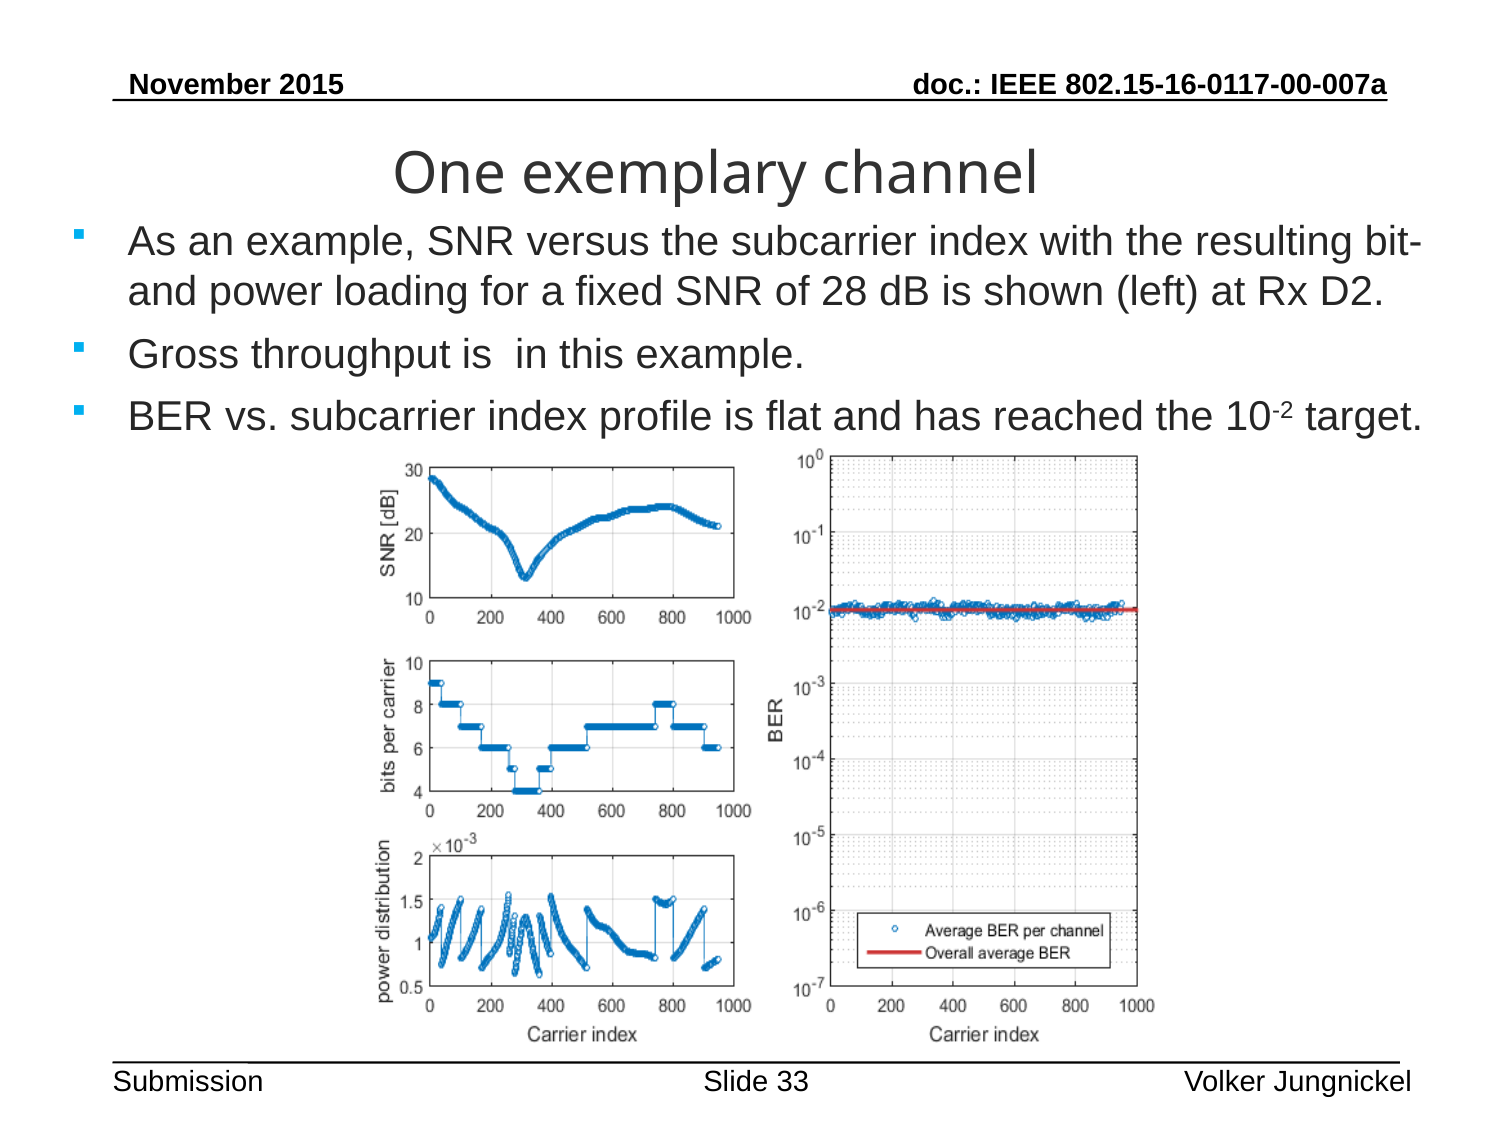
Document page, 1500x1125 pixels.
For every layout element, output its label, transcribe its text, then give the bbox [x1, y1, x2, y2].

text_box [41, 223, 1500, 965]
text_box One exemplary channel [40, 128, 1391, 316]
picture [312, 408, 1223, 1057]
